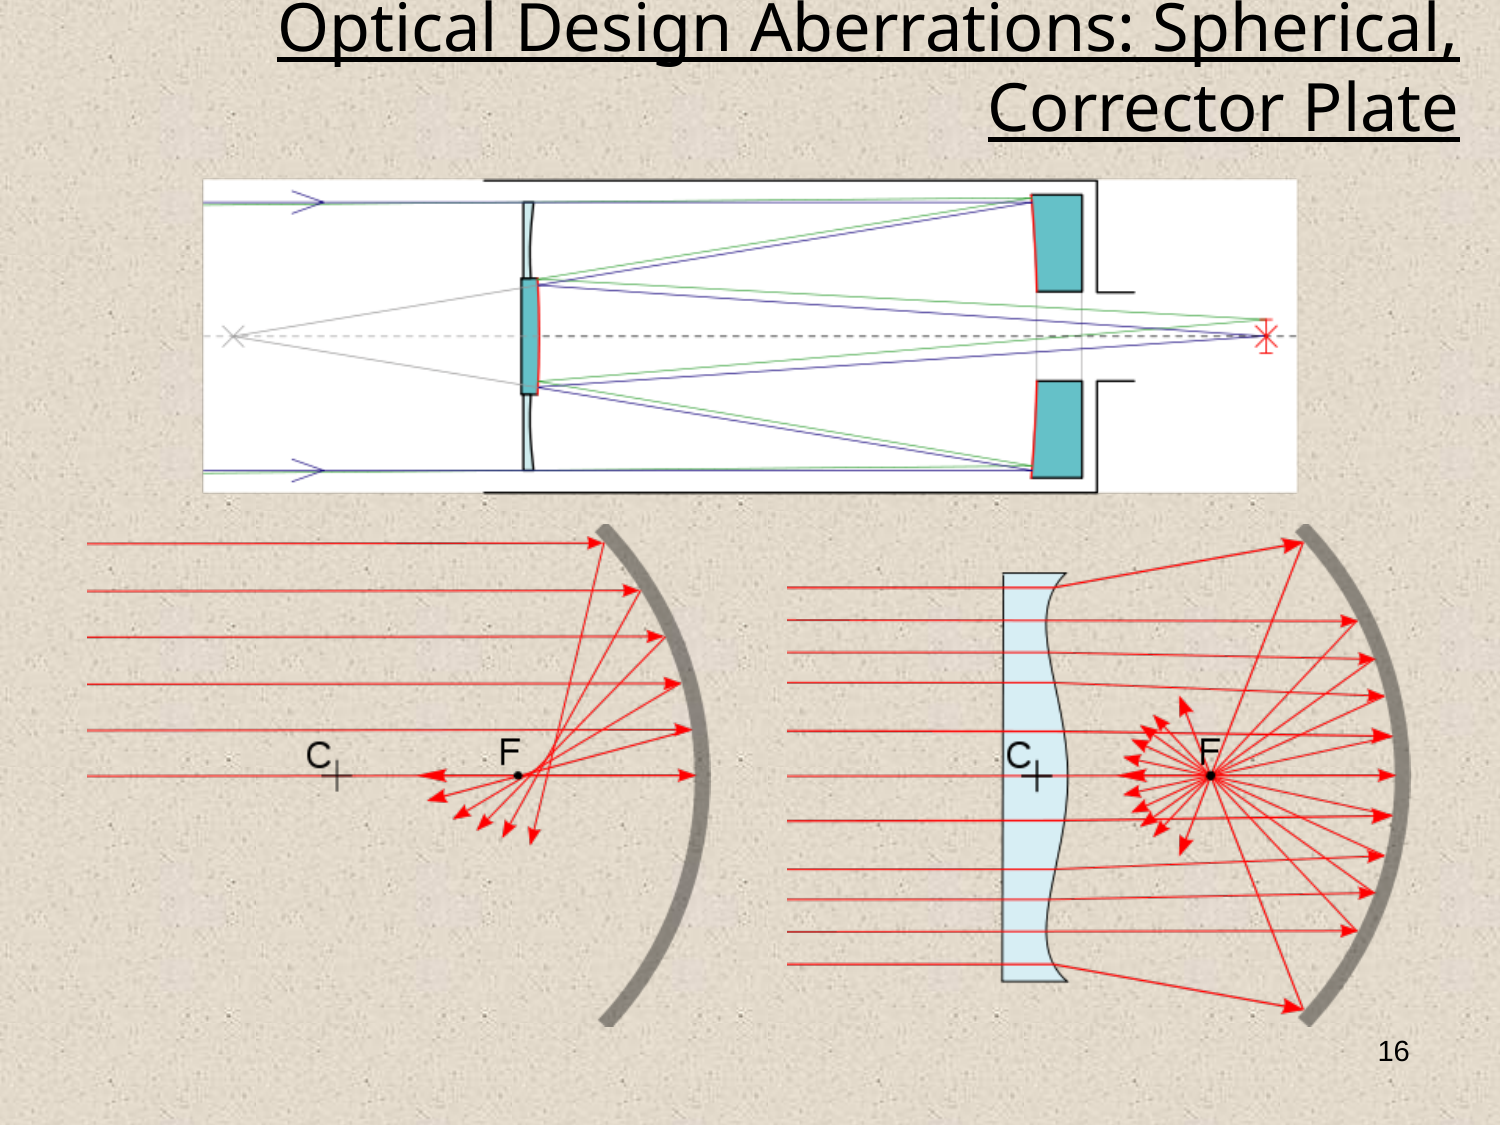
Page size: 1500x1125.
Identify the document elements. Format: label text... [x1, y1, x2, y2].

title Optical Design Aberrations: Spherical, Corrector Plate [12, 17, 1475, 113]
slide_number 16 [1074, 1024, 1425, 1103]
picture [0, 0, 1500, 1125]
